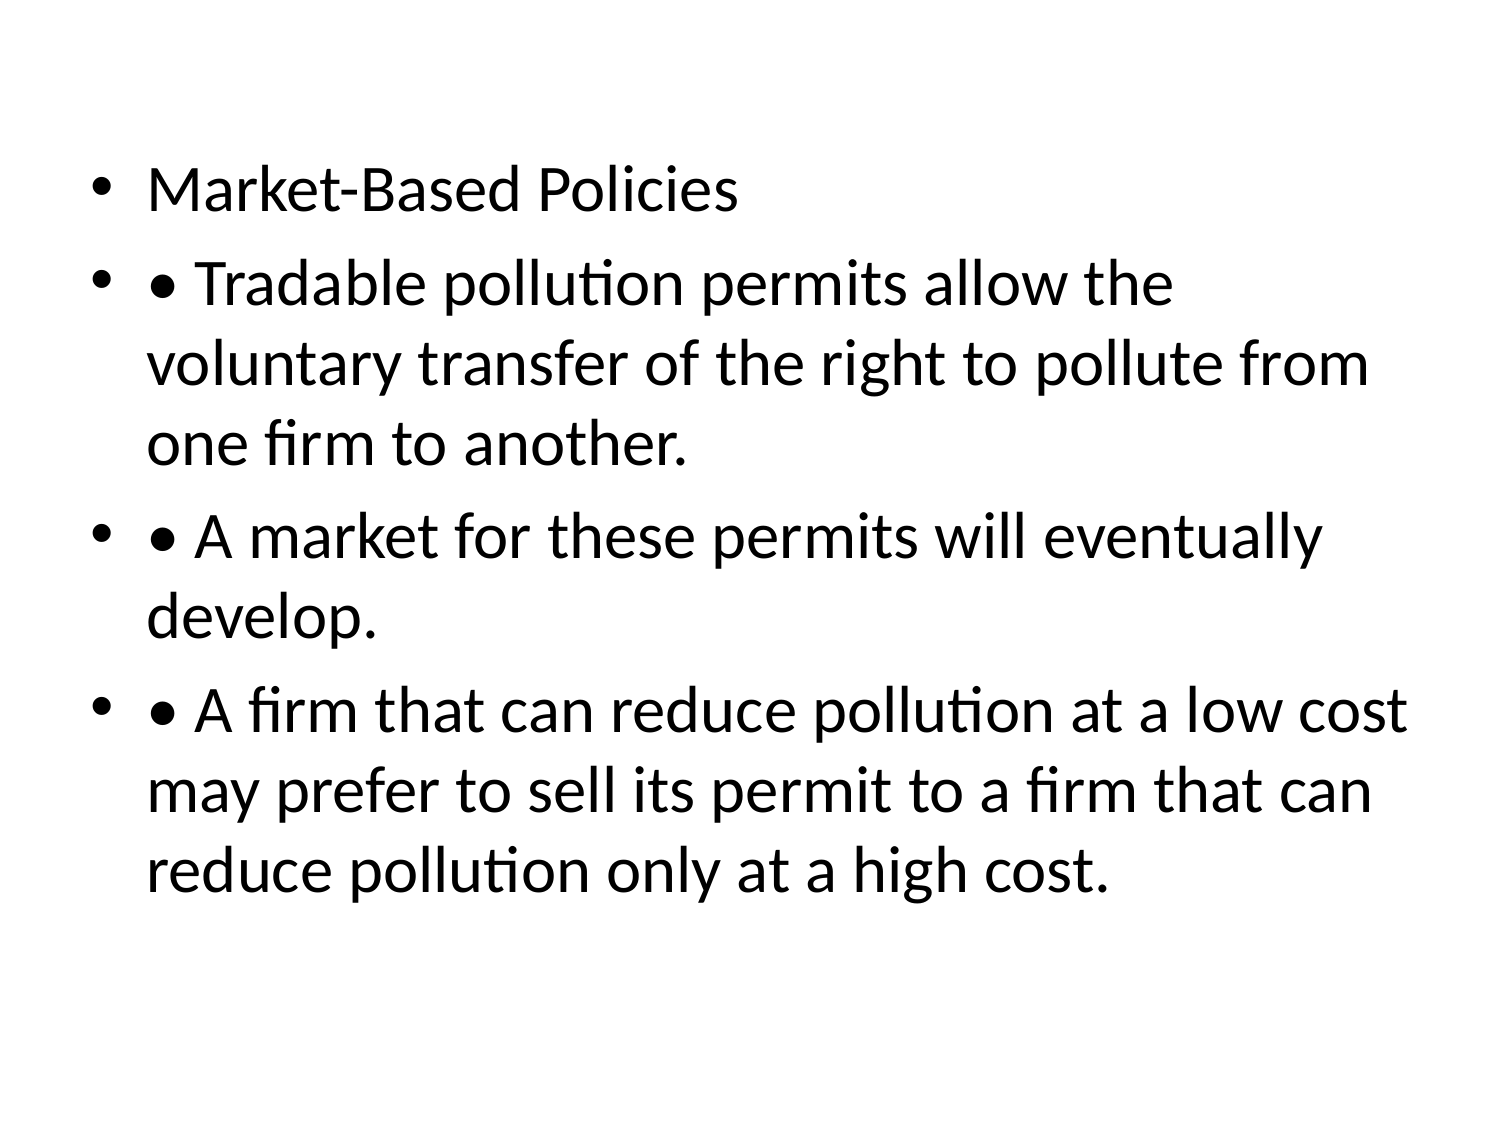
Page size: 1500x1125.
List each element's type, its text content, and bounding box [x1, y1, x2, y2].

list Market-Based Policies • Tradable pollution permits allow the voluntary transfer of the right to pollute from one firm to another. • A market for these permits will eventually develop. • A firm that can reduce pollution at a low cost may prefer to sell its permit to a firm that can reduce pollution only at a high cost. [75, 137, 1425, 1005]
